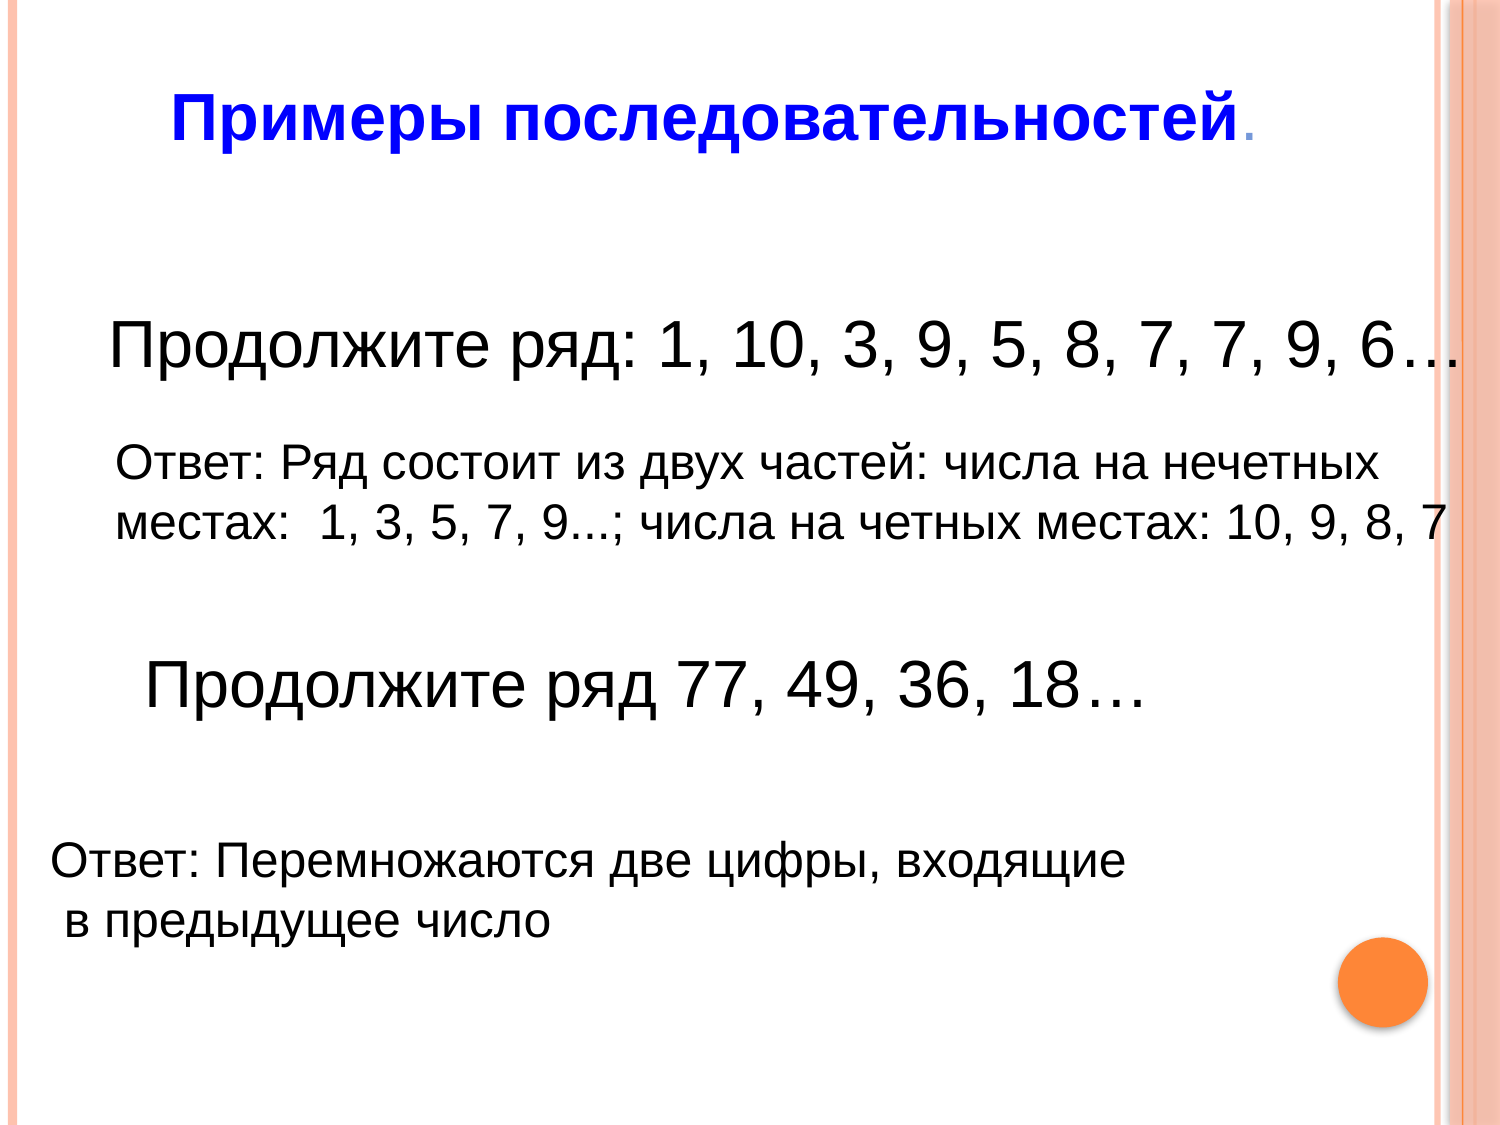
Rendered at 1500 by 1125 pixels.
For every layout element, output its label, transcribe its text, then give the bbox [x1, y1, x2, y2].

text_box Продолжите ряд: 1, 10, 3, 9, 5, 8, 7, 7, 9, 6… [93, 293, 1500, 388]
text_box Продолжите ряд 77, 49, 36, 18… [129, 633, 1500, 728]
text_box Ответ: Ряд состоит из двух частей: числа на нечетных местах: 1, 3, 5, 7, 9...; числа на четных местах: 10, 9, 8, 7 [99, 422, 1500, 557]
text_box Примеры последовательностей. [53, 66, 1376, 161]
text_box Ответ: Перемножаются две цифры, входящие в предыдущее число [35, 820, 1476, 956]
